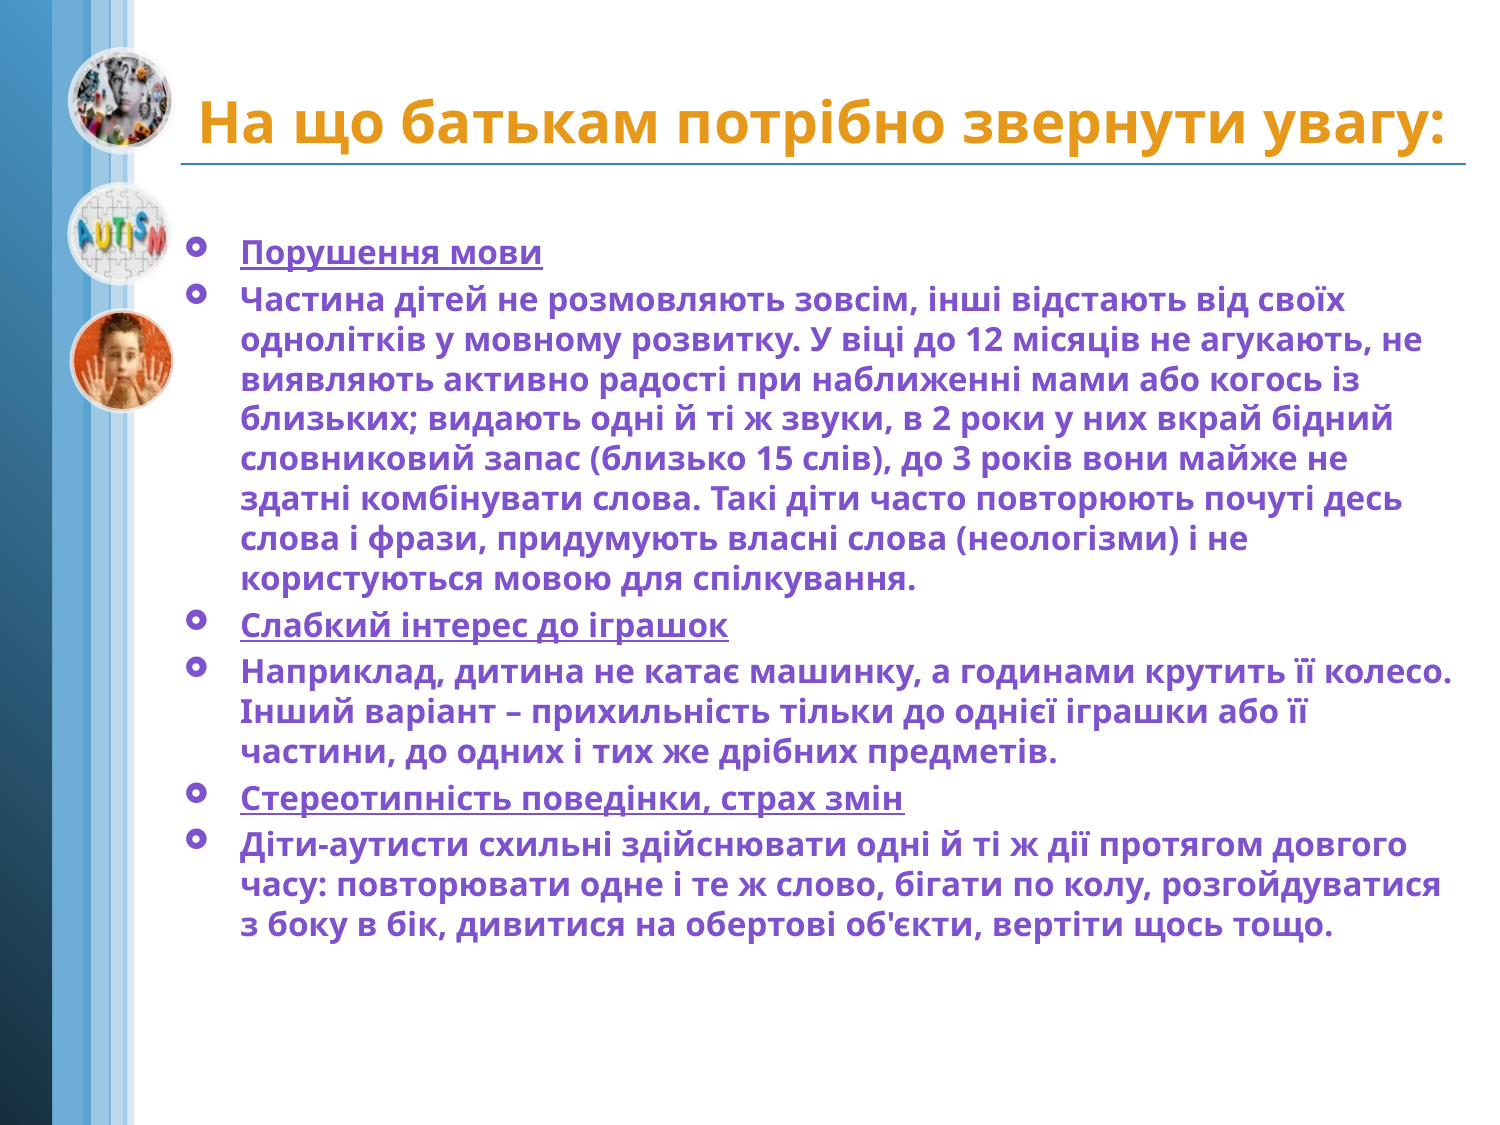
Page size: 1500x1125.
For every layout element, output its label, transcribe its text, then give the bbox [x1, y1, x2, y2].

title На що батькам потрібно звернути увагу: [168, 87, 1475, 190]
picture [75, 313, 168, 408]
picture [74, 189, 166, 279]
picture [78, 57, 166, 144]
list Порушення мови Частина дітей не розмовляють зовсім, інші відстають від своїх однолітків у мовному розвитку. У віці до 12 місяців не агукають, не виявляють активно радості при наближенні мами або когось із близьких; видають одні й ті ж звуки, в 2 роки у них вкрай бідний словниковий запас (близько 15 слів), до 3 років вони майже не здатні комбінувати слова. Такі діти часто повторюють почуті десь слова і фрази, придумують власні слова (неологізми) і не користуються мовою для спілкування. Слабкий інтерес до іграшок Наприклад, дитина не катає машинку, а годинами крутить її колесо. Інший варіант – прихильність тільки до однієї іграшки або її частини, до одних і тих же дрібних предметів. Стереотипність поведінки, страх змін Діти-аутисти схильні здійснювати одні й ті ж дії протягом довгого часу: повторювати одне і те ж слово, бігати по колу, розгойдуватися з боку в бік, дивитися на обертові об'єкти, вертіти щось тощо. [168, 190, 1476, 1071]
